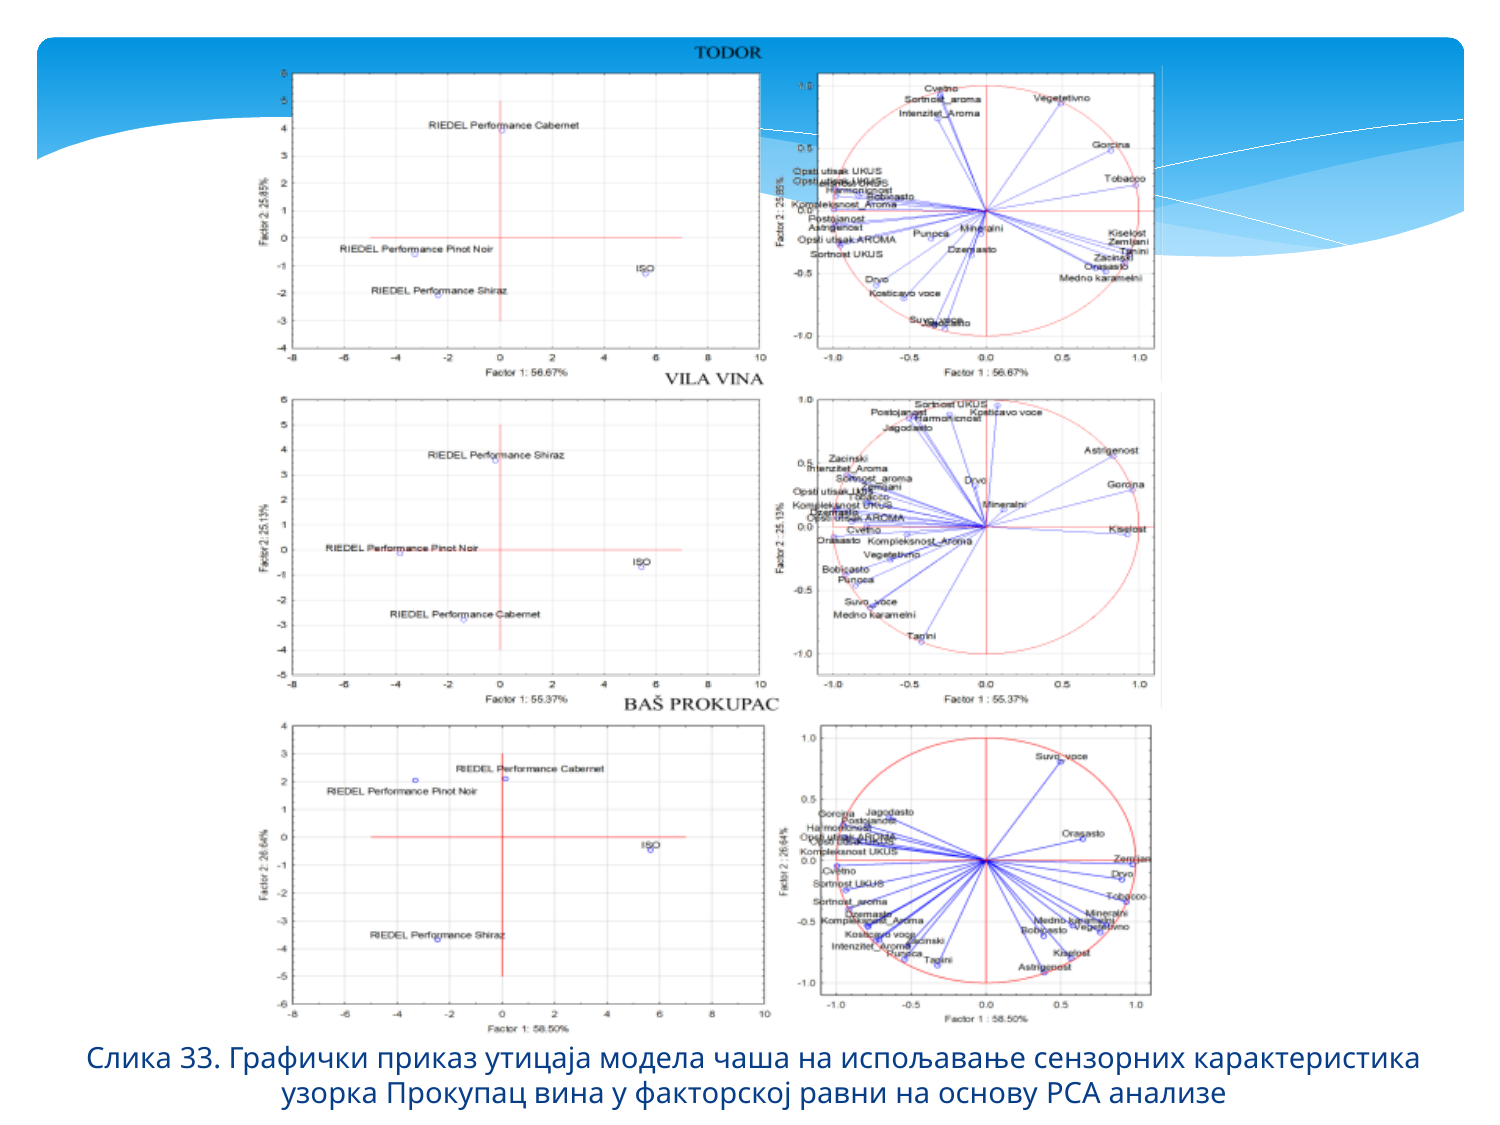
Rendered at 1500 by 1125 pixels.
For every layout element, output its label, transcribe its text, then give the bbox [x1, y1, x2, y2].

picture [253, 66, 1163, 1038]
text_box Слика 33. Графички приказ утицаја модела чаша на испољавање сензорних карактеристика узорка Прокупац вина у факторској равни на основу PCA анализе [53, 1032, 1454, 1117]
